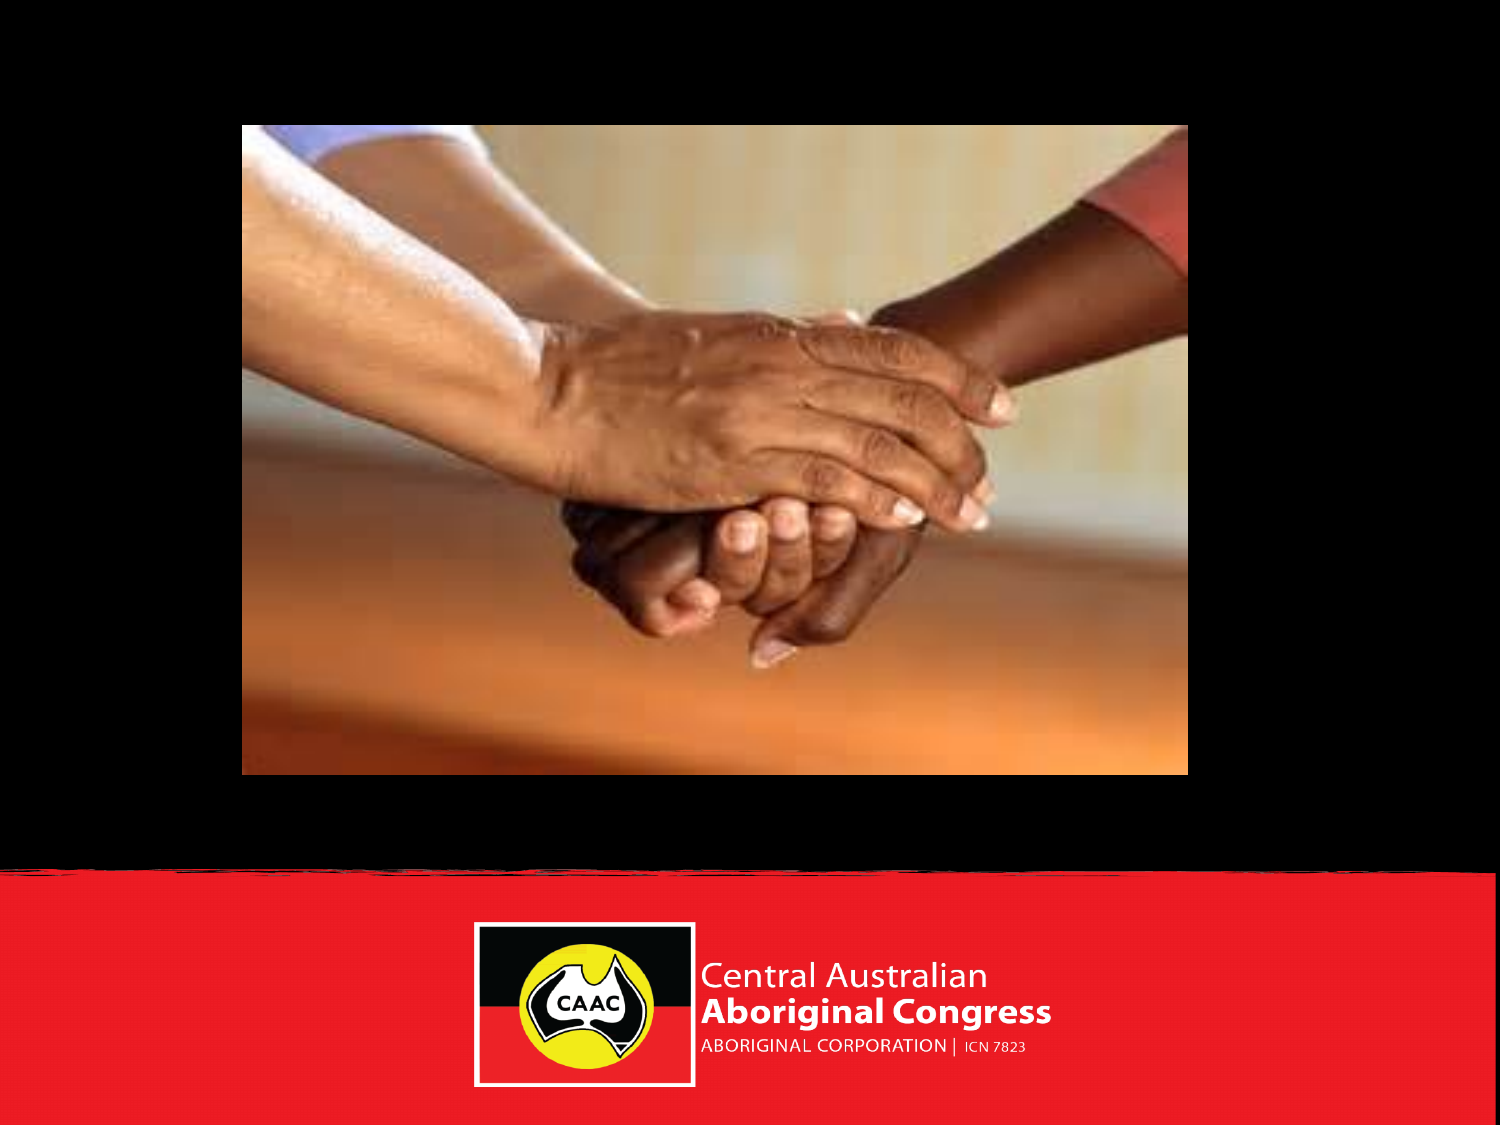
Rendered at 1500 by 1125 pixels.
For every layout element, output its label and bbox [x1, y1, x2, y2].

text_box [0, 869, 1496, 1125]
picture [241, 125, 1188, 776]
